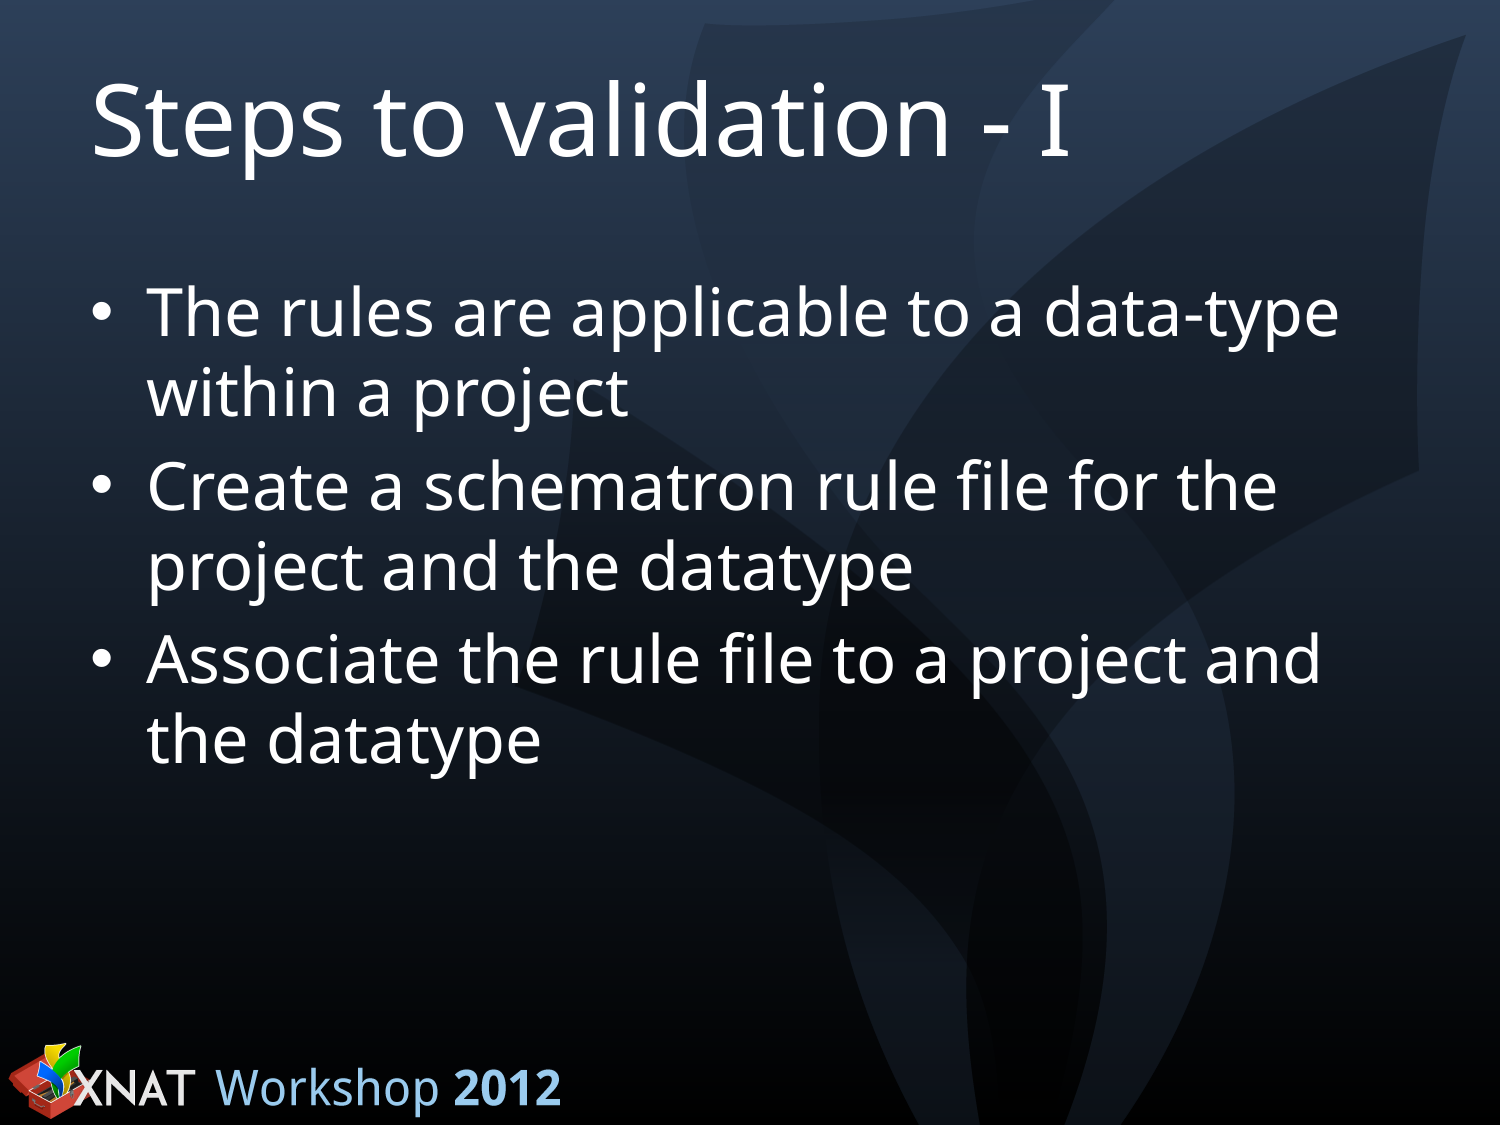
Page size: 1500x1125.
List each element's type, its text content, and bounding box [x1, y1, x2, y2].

title Steps to validation - I [75, 45, 1425, 188]
list The rules are applicable to a data-type within a project Create a schematron rule file for the project and the datatype Associate the rule file to a project and the datatype [75, 262, 1425, 1005]
picture [0, 0, 1500, 1125]
